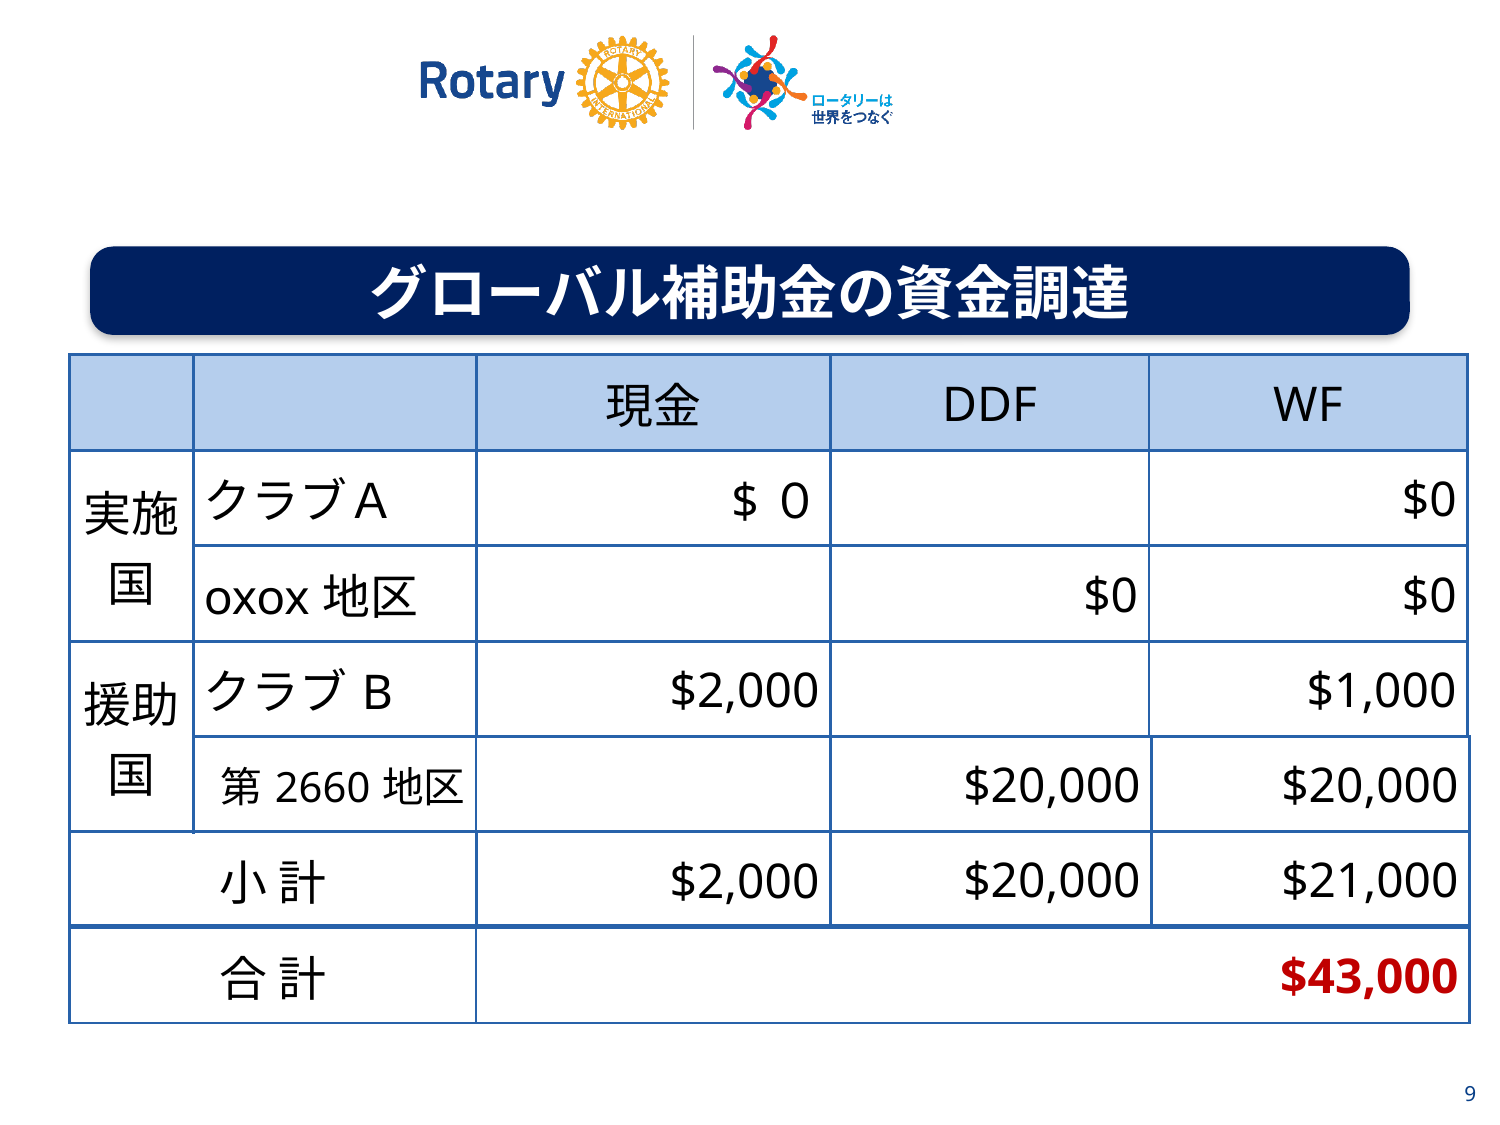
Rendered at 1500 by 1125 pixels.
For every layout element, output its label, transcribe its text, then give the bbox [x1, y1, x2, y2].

table_cell $0 [1150, 547, 1466, 640]
table_cell 実施国 [71, 452, 192, 640]
text_box グローバル補助金の資金調達 [91, 247, 1409, 334]
table_header WF [1150, 356, 1466, 449]
table_cell 援助国 [71, 643, 192, 737]
table_cell [478, 547, 829, 640]
table_cell [71, 833, 475, 924]
picture [390, 0, 923, 178]
table_cell [832, 643, 1148, 735]
table_header 第2660地区 [71, 737, 475, 830]
table_cell $21,000 [1153, 833, 1468, 924]
table_cell [477, 833, 829, 924]
table_header [71, 356, 192, 449]
table_header $20,000 [832, 738, 1150, 830]
table_cell $2,000 [478, 643, 829, 735]
table_header $20,000 [1153, 738, 1468, 830]
table_cell $1,000 [1150, 643, 1466, 735]
table_cell $０ [478, 452, 829, 544]
slide_number 9 [1440, 1065, 1500, 1125]
table_cell クラブＡ [195, 452, 475, 544]
table_header [195, 356, 475, 449]
table_cell $20,000 [832, 833, 1150, 924]
table_cell [71, 929, 475, 1022]
table_header [477, 738, 829, 830]
table_header DDF [832, 356, 1148, 449]
table_cell クラブB [195, 643, 475, 735]
table_cell [832, 452, 1148, 544]
table_cell $43,000 [477, 929, 1468, 1022]
table_cell $0 [832, 547, 1148, 640]
table_cell $0 [1150, 452, 1466, 544]
table_cell oxox地区 [195, 547, 475, 640]
table_header 現金 [478, 356, 829, 449]
